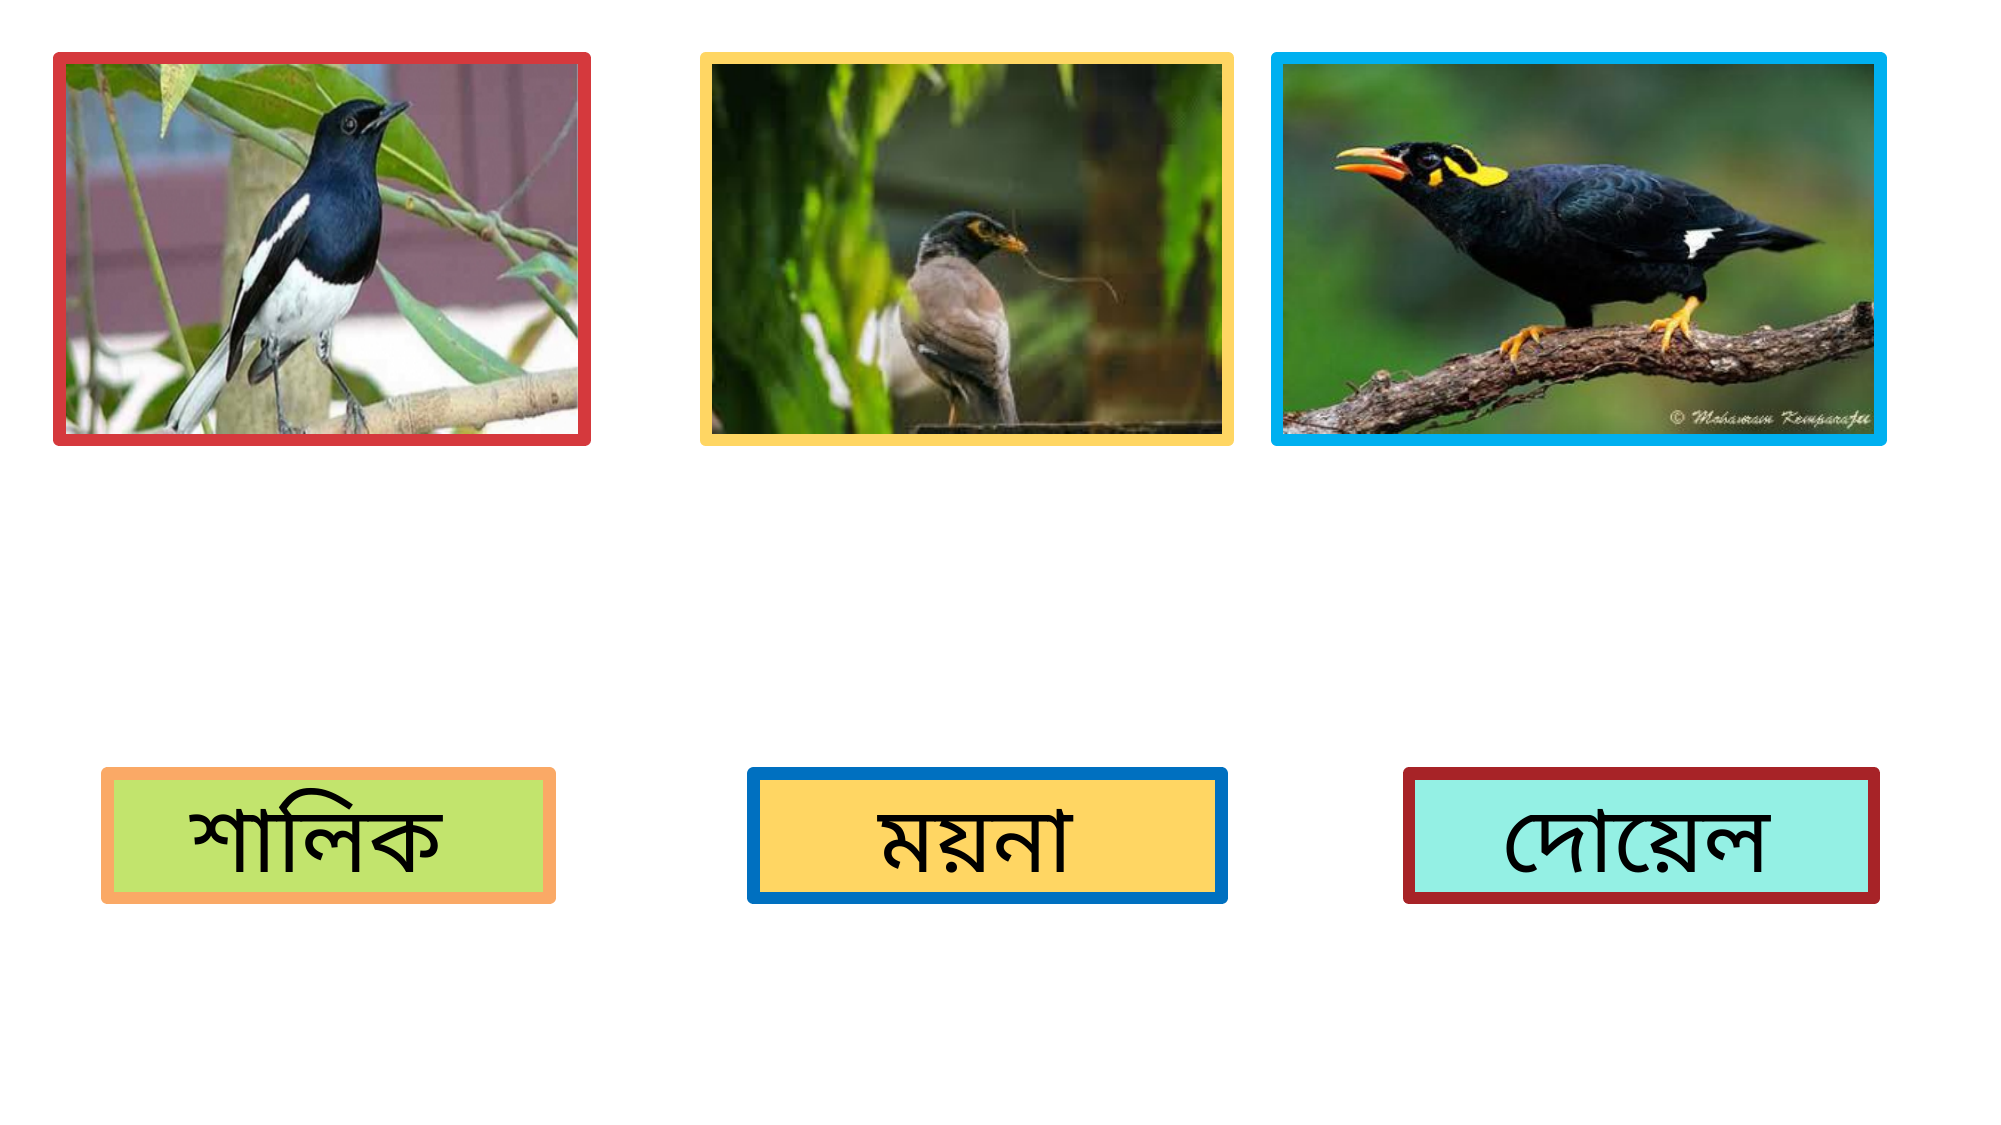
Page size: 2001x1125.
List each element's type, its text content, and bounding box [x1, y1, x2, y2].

text_box দোয়েল [1409, 773, 1875, 898]
text_box ময়না [753, 773, 1222, 898]
picture [65, 64, 579, 435]
picture [711, 64, 1222, 435]
picture [1284, 65, 1873, 433]
text_box শালিক [107, 773, 550, 898]
